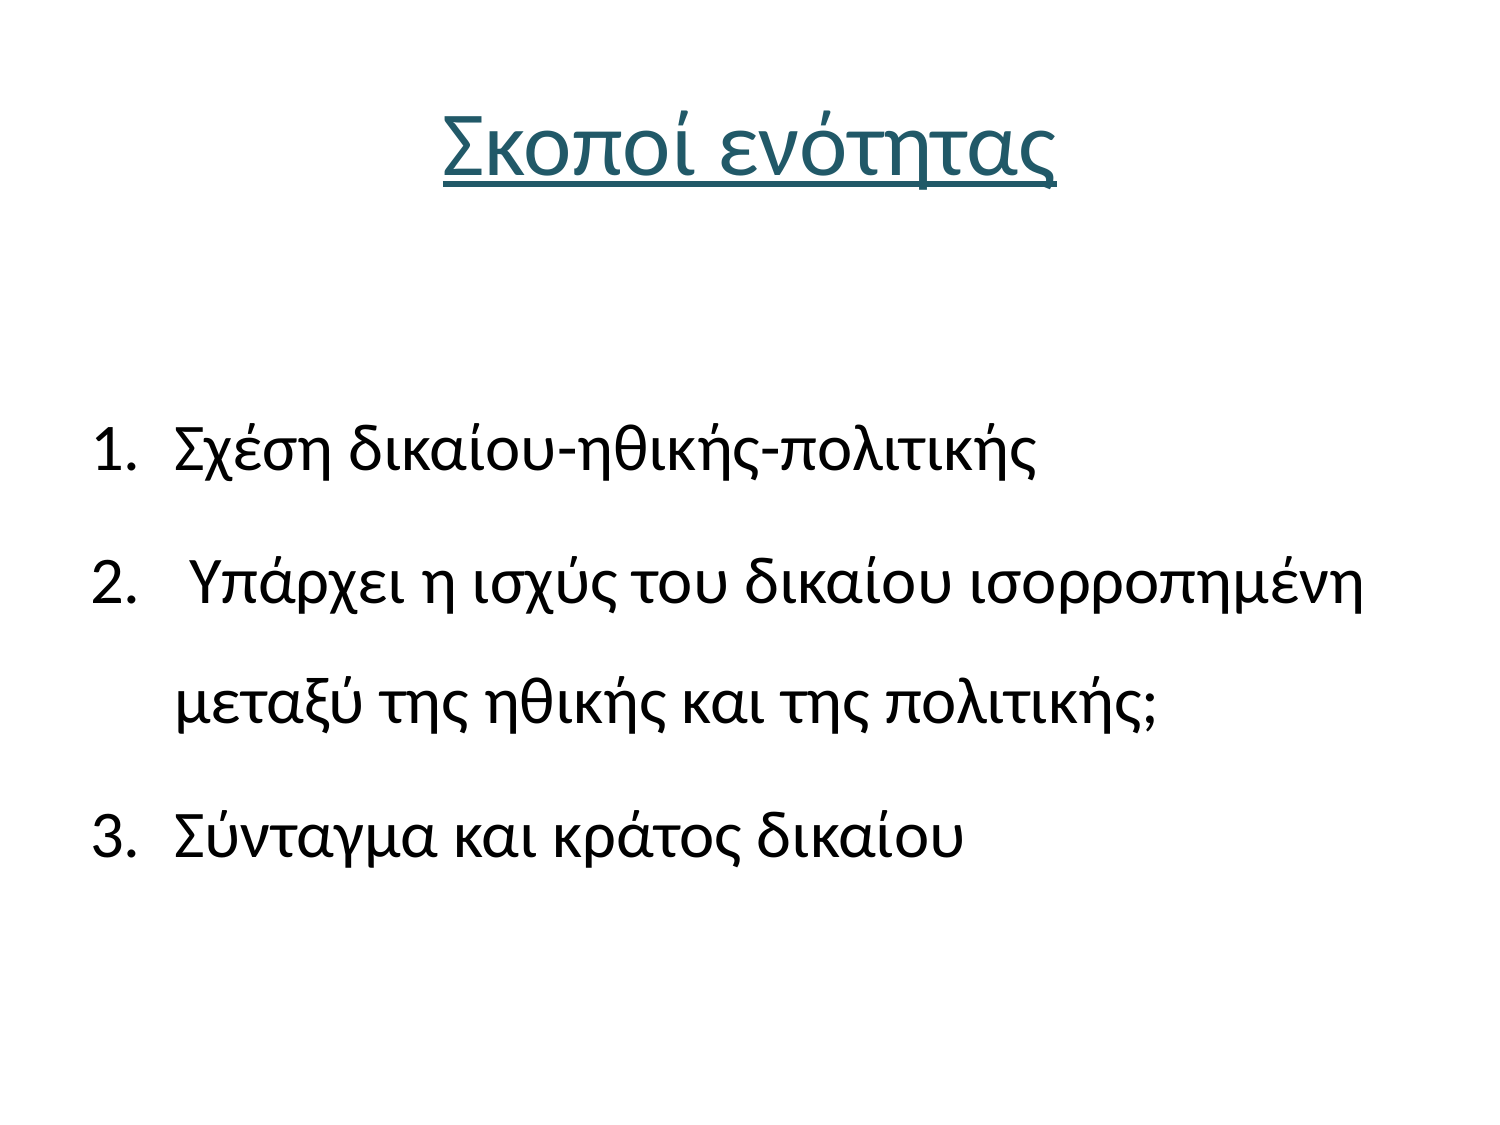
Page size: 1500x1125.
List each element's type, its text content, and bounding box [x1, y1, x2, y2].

list Σχέση δικαίου-ηθικής-πολιτικής Υπάρχει η ισχύς του δικαίου ισορροπημένη μεταξύ της ηθικής και της πολιτικής; Σύνταγμα και κράτος δικαίου [75, 262, 1425, 1005]
title Σκοποί ενότητας [75, 45, 1425, 233]
